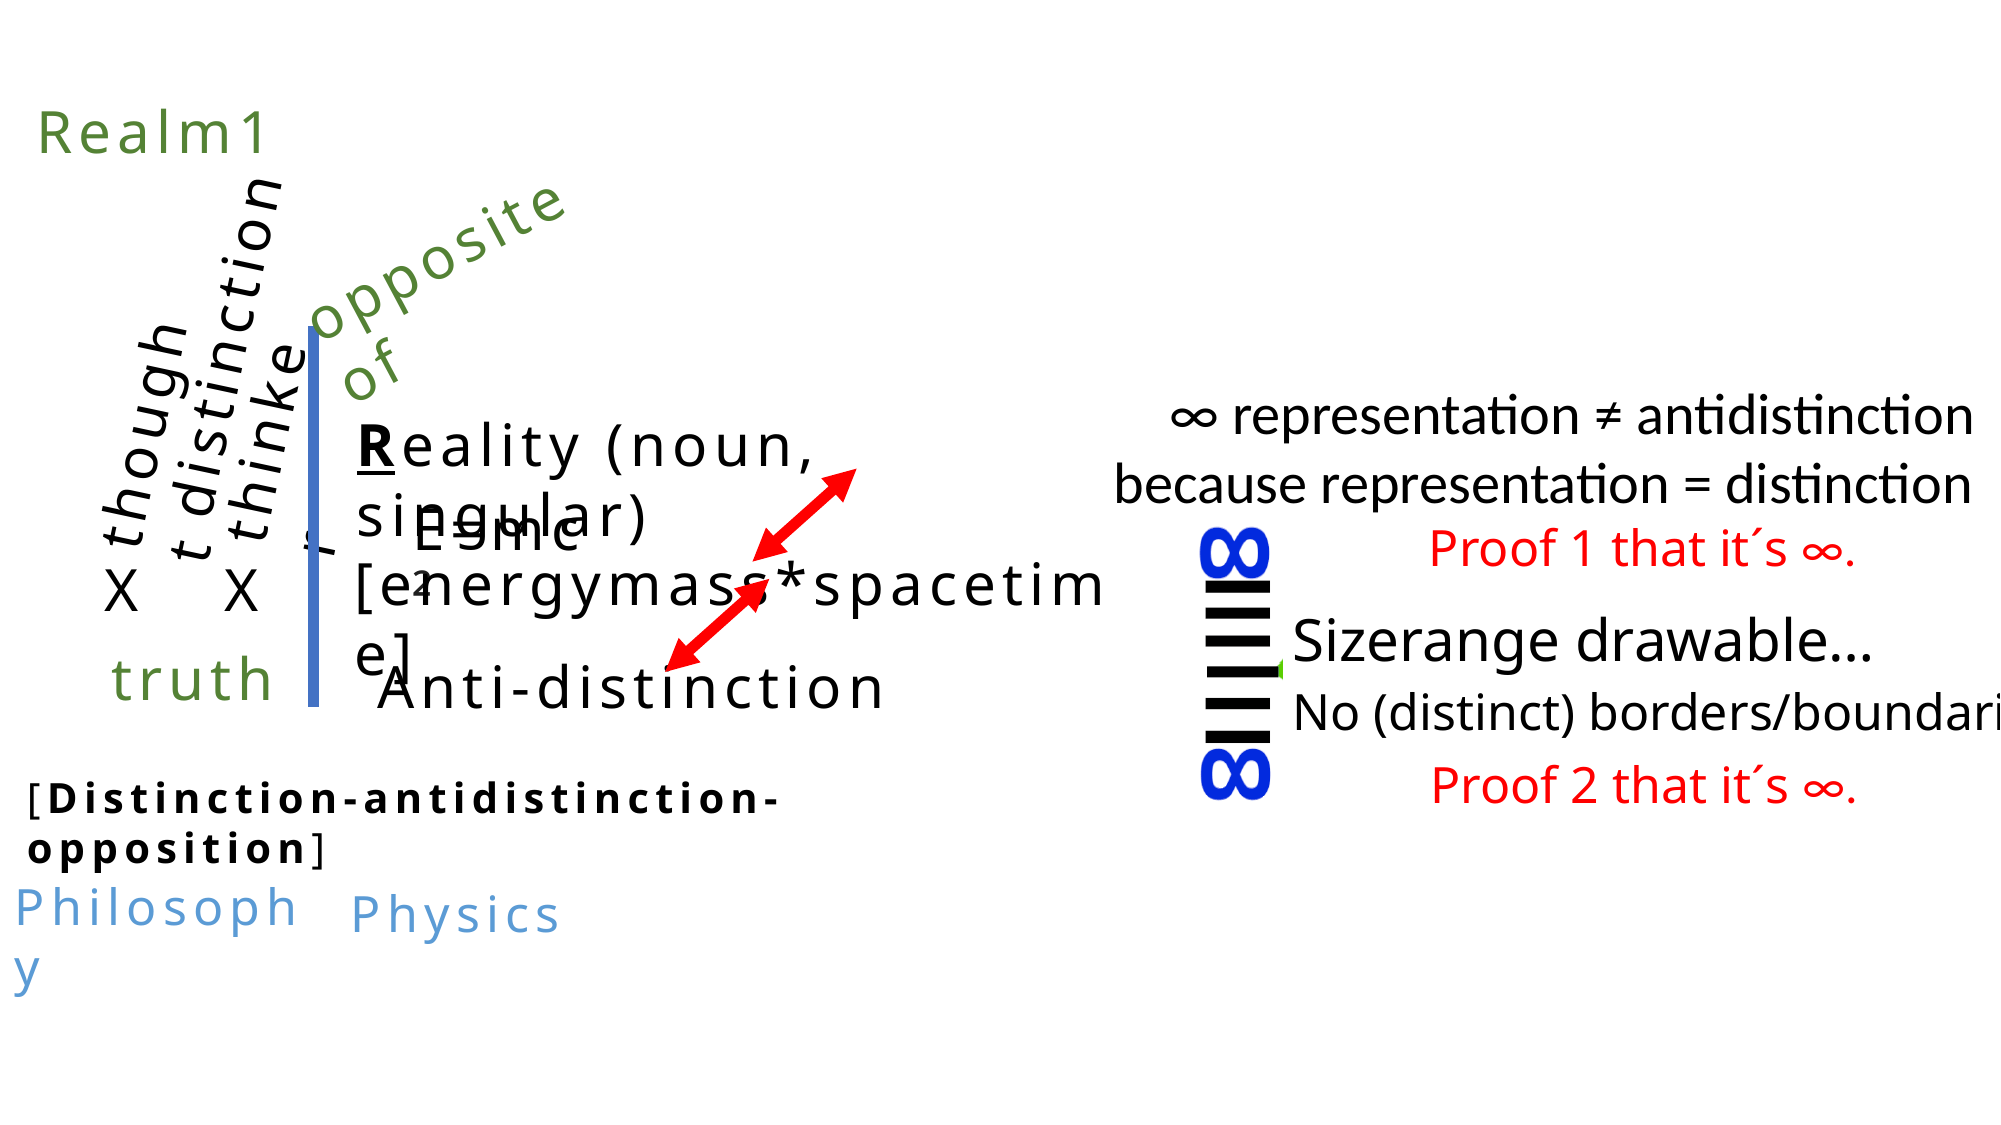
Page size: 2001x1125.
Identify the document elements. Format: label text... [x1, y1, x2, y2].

text_box opposite of [275, 116, 680, 418]
picture [1195, 520, 1283, 808]
text_box distinction [142, 127, 313, 540]
text_box Philosophy [0, 868, 336, 1004]
text_box thinker [230, 299, 308, 571]
text_box Physics [335, 875, 580, 951]
text_box X [89, 557, 192, 631]
text_box Reality (noun, singular) [342, 400, 1093, 539]
text_box Realm1 [21, 87, 299, 173]
text_box thinker [319, 377, 342, 577]
text_box Proof 1 that it´s ∞. [1414, 508, 1930, 584]
text_box E=mc² [397, 484, 616, 539]
text_box Proof 2 that it´s ∞. [1415, 746, 1931, 822]
text_box Anti-distinction [362, 642, 982, 728]
text_box [Distinction-antidistinction-opposition] [12, 763, 1027, 879]
text_box ∞ representation ≠ antidistinction [1154, 368, 2000, 438]
text_box No (distinct) borders/boundaries [1283, 673, 2000, 749]
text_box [752, 468, 857, 562]
text_box Sizerange drawable… [1283, 596, 2000, 673]
text_box [energymass*spacetime] [339, 539, 1138, 695]
text_box X [210, 554, 308, 631]
text_box because representation = distinction [1099, 438, 2000, 593]
text_box thought [71, 279, 282, 585]
text_box truth [96, 635, 299, 720]
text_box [665, 578, 770, 672]
